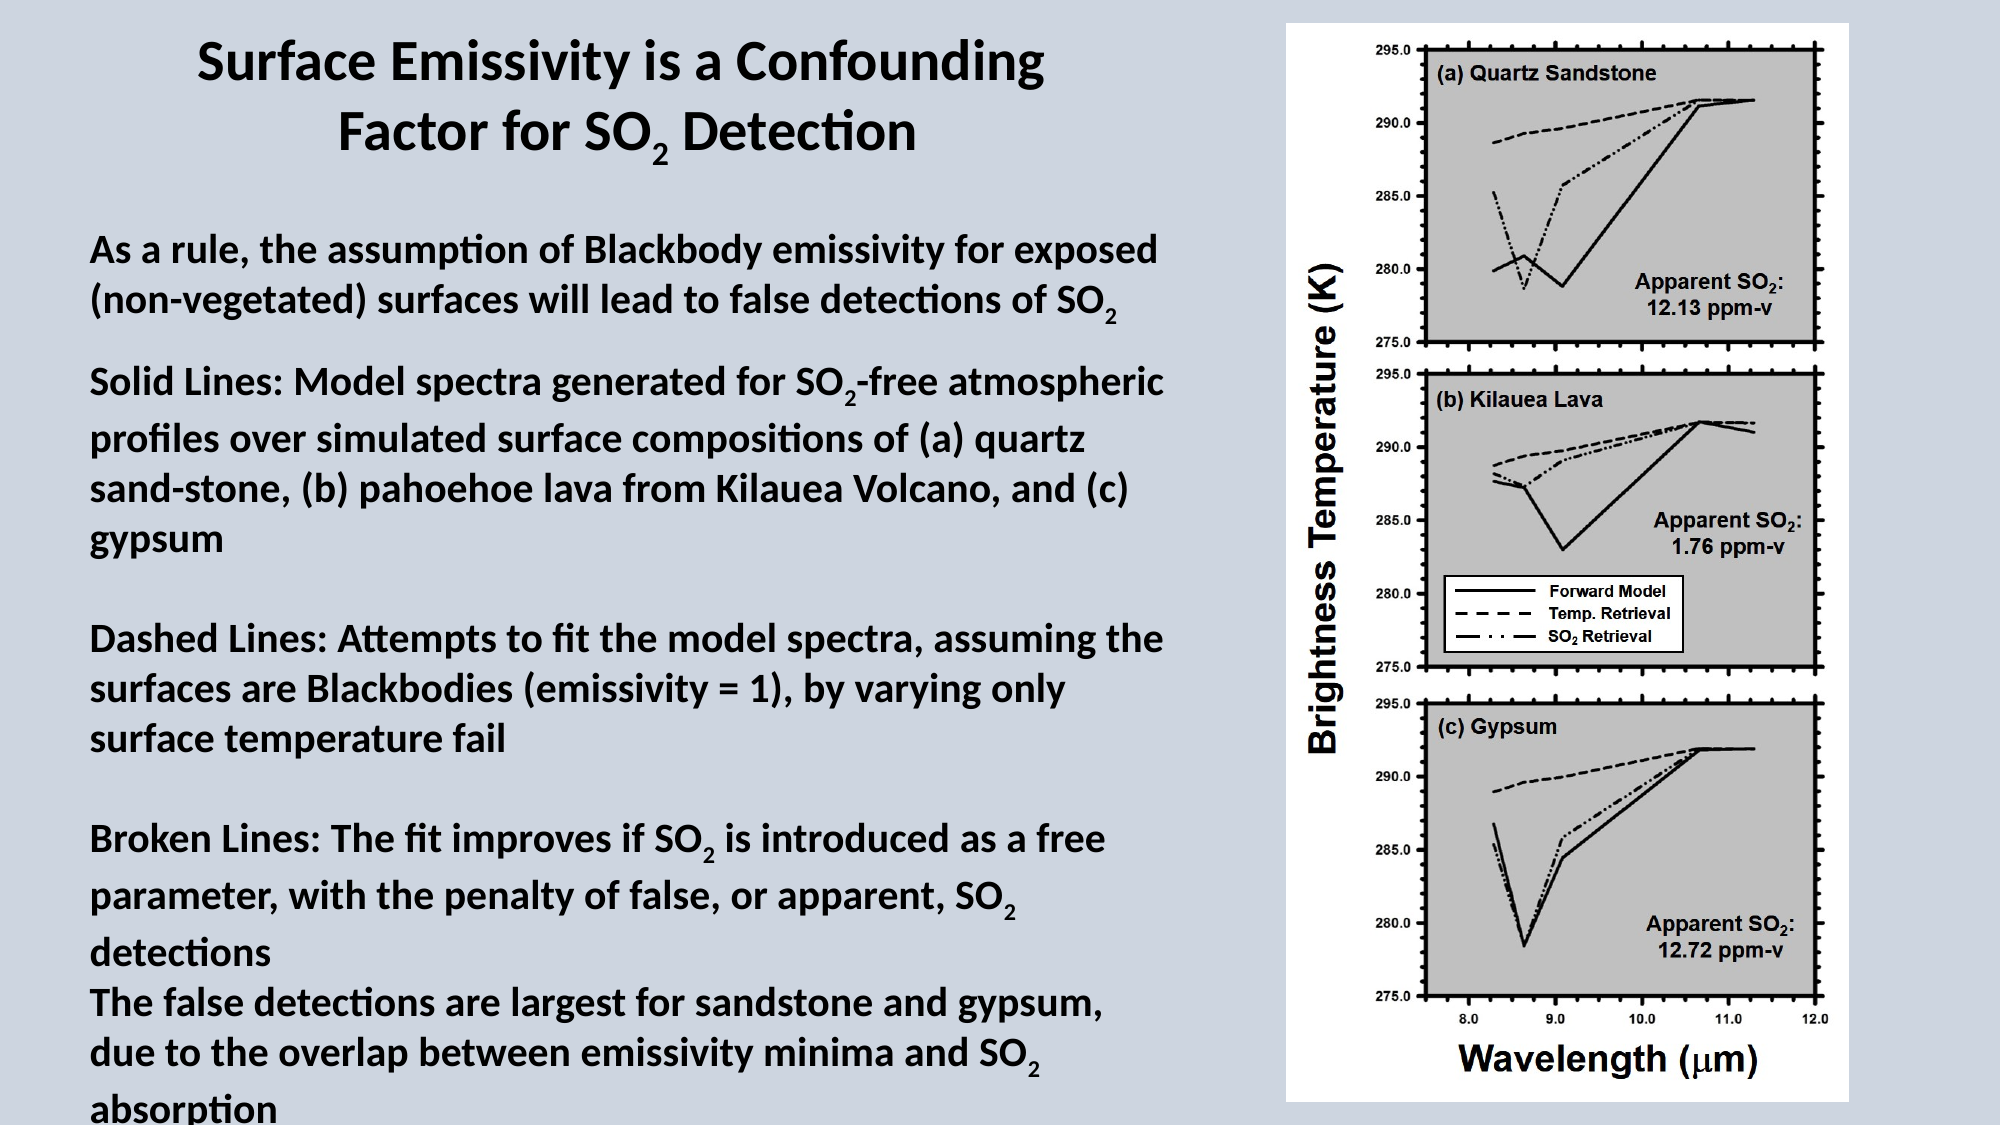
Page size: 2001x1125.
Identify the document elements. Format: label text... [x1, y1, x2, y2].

text_box Surface Emissivity is a Confounding Factor for SO2 Detection As a rule, the assumption of Blackbody emissivity for exposed (non-vegetated) surfaces will lead to false detections of SO2 Solid Lines: Model spectra generated for SO2-free atmospheric profiles over simulated surface compositions of (a) quartz sand-stone, (b) pahoehoe lava from Kilauea Volcano, and (c) gypsum Dashed Lines: Attempts to fit the model spectra, assuming the surfaces are Blackbodies (emissivity = 1), by varying only surface temperature fail Broken Lines: The fit improves if SO2 is introduced as a free parameter, with the penalty of false, or apparent, SO2 detections The false detections are largest for sandstone and gypsum, due to the overlap between emissivity minima and SO2 absorption [74, 15, 1182, 1125]
picture [1286, 23, 1849, 1102]
